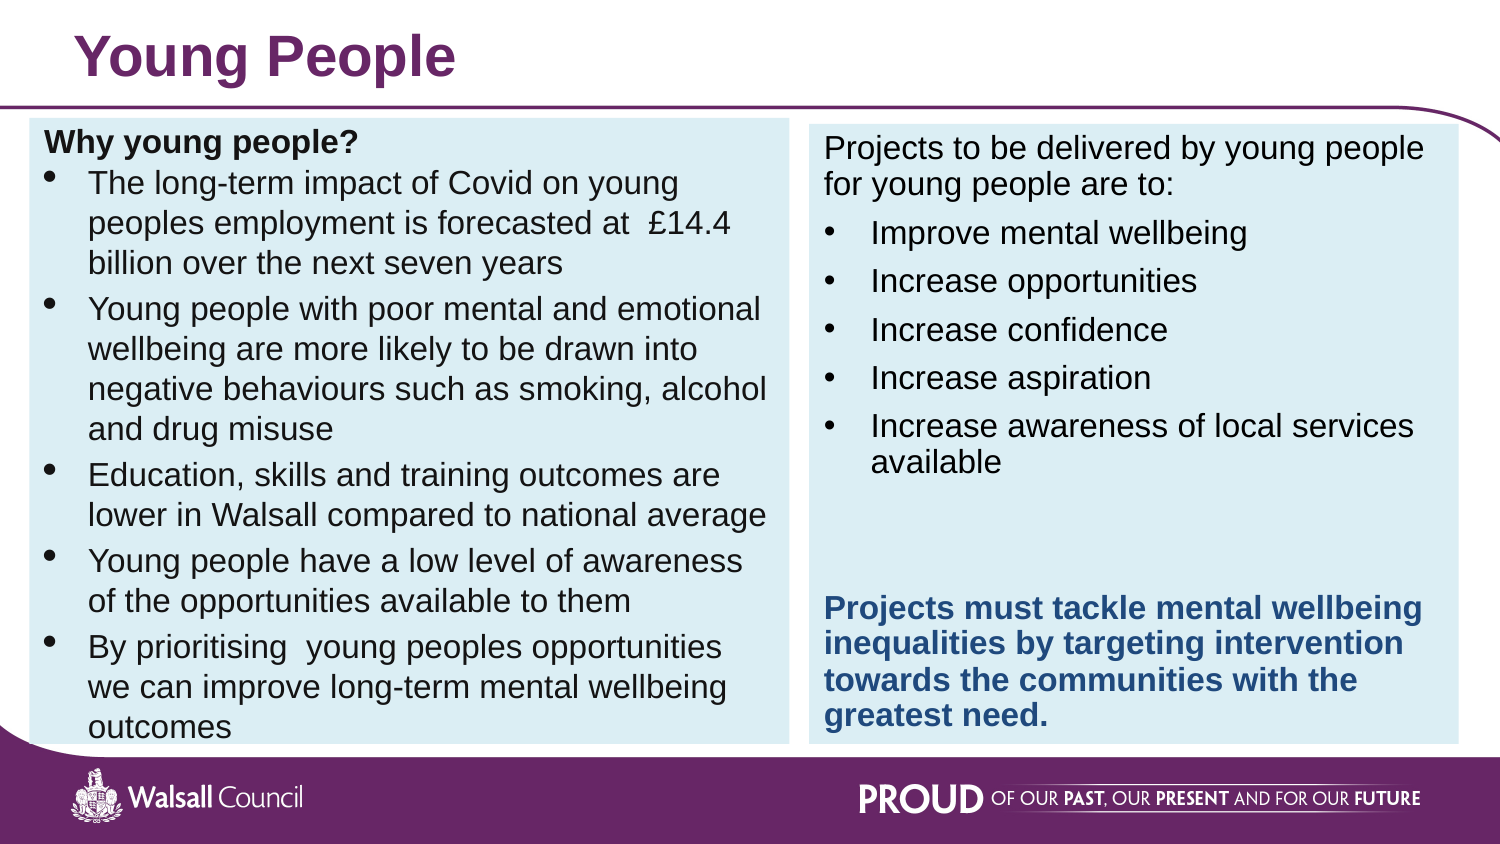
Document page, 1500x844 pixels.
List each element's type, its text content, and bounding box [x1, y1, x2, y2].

text_box Projects to be delivered by young people for young people are to: Improve mental wellbeing Increase opportunities Increase confidence Increase aspiration Increase awareness of local services available Projects must tackle mental wellbeing inequalities by targeting intervention towards the communities with the greatest need. [807, 122, 1461, 746]
title Young People [59, 0, 1436, 107]
picture [0, 0, 1500, 844]
text_box Why young people? The long-term impact of Covid on young peoples employment is forecasted at £14.4 billion over the next seven years Young people with poor mental and emotional wellbeing are more likely to be drawn into negative behaviours such as smoking, alcohol and drug misuse Education, skills and training outcomes are lower in Walsall compared to national average Young people have a low level of awareness of the opportunities available to them By prioritising young peoples opportunities we can improve long-term mental wellbeing outcomes [27, 116, 791, 746]
